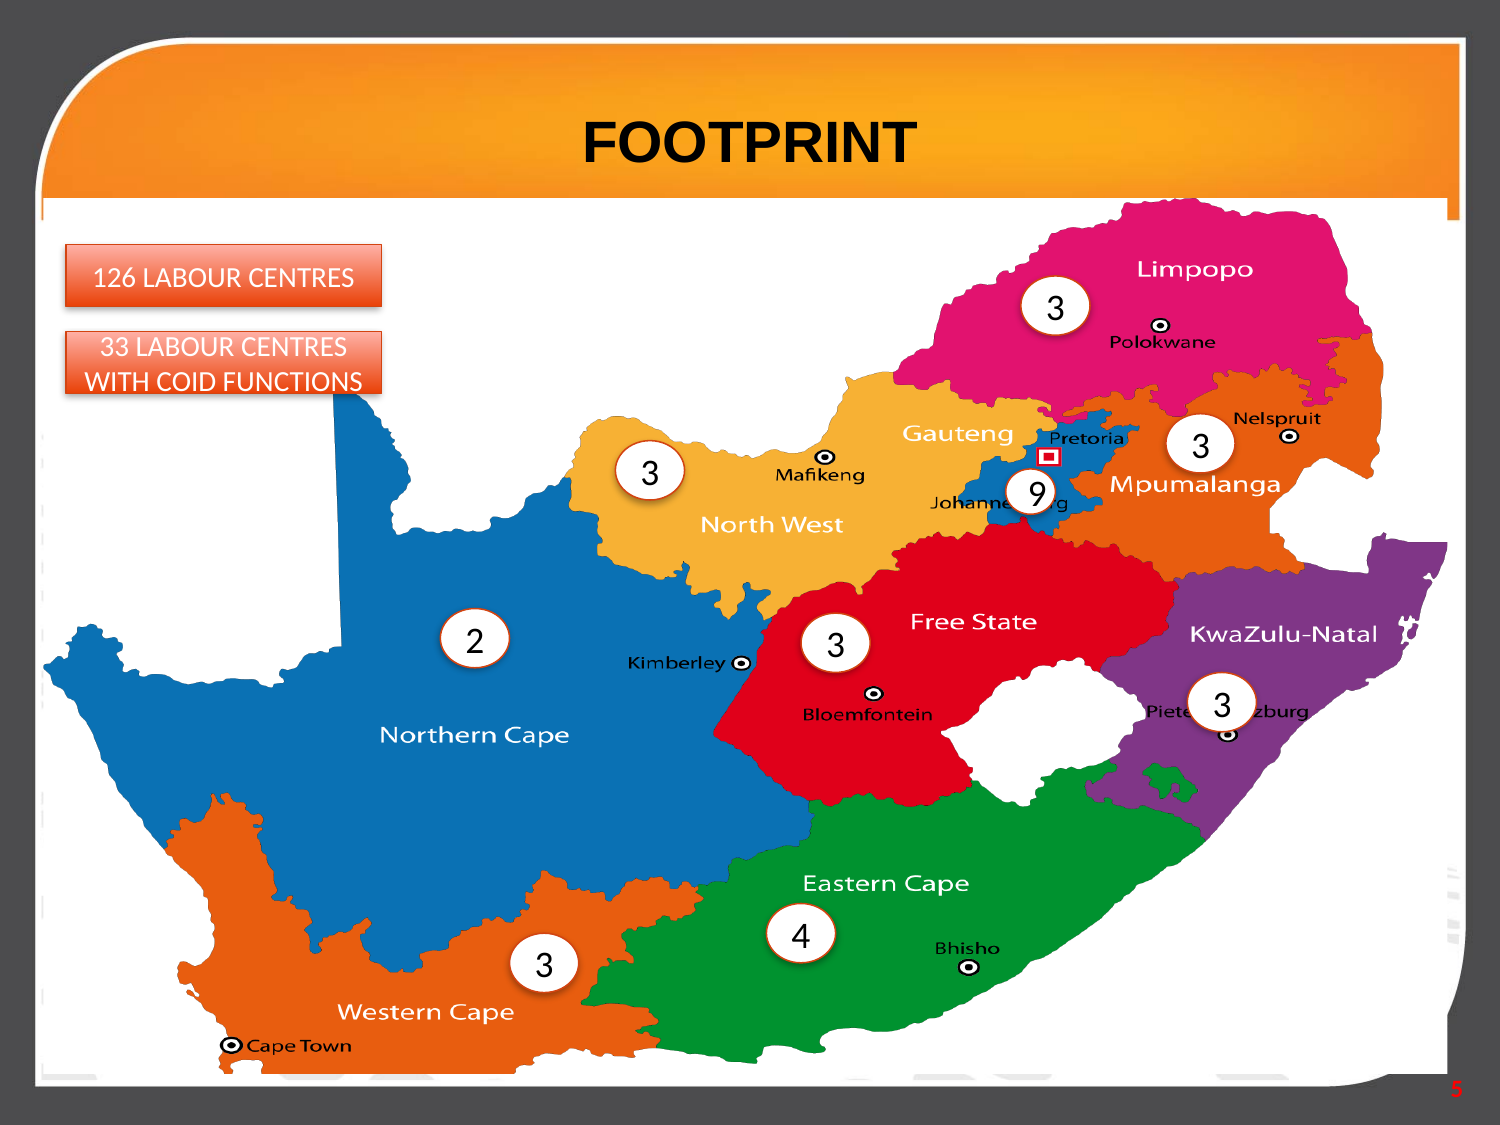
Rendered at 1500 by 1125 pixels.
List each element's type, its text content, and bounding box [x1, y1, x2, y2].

picture [0, 0, 1500, 1125]
slide_number 5 [1128, 1058, 1479, 1118]
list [43, 198, 1448, 1074]
title FOOTPRINT [74, 44, 1426, 196]
